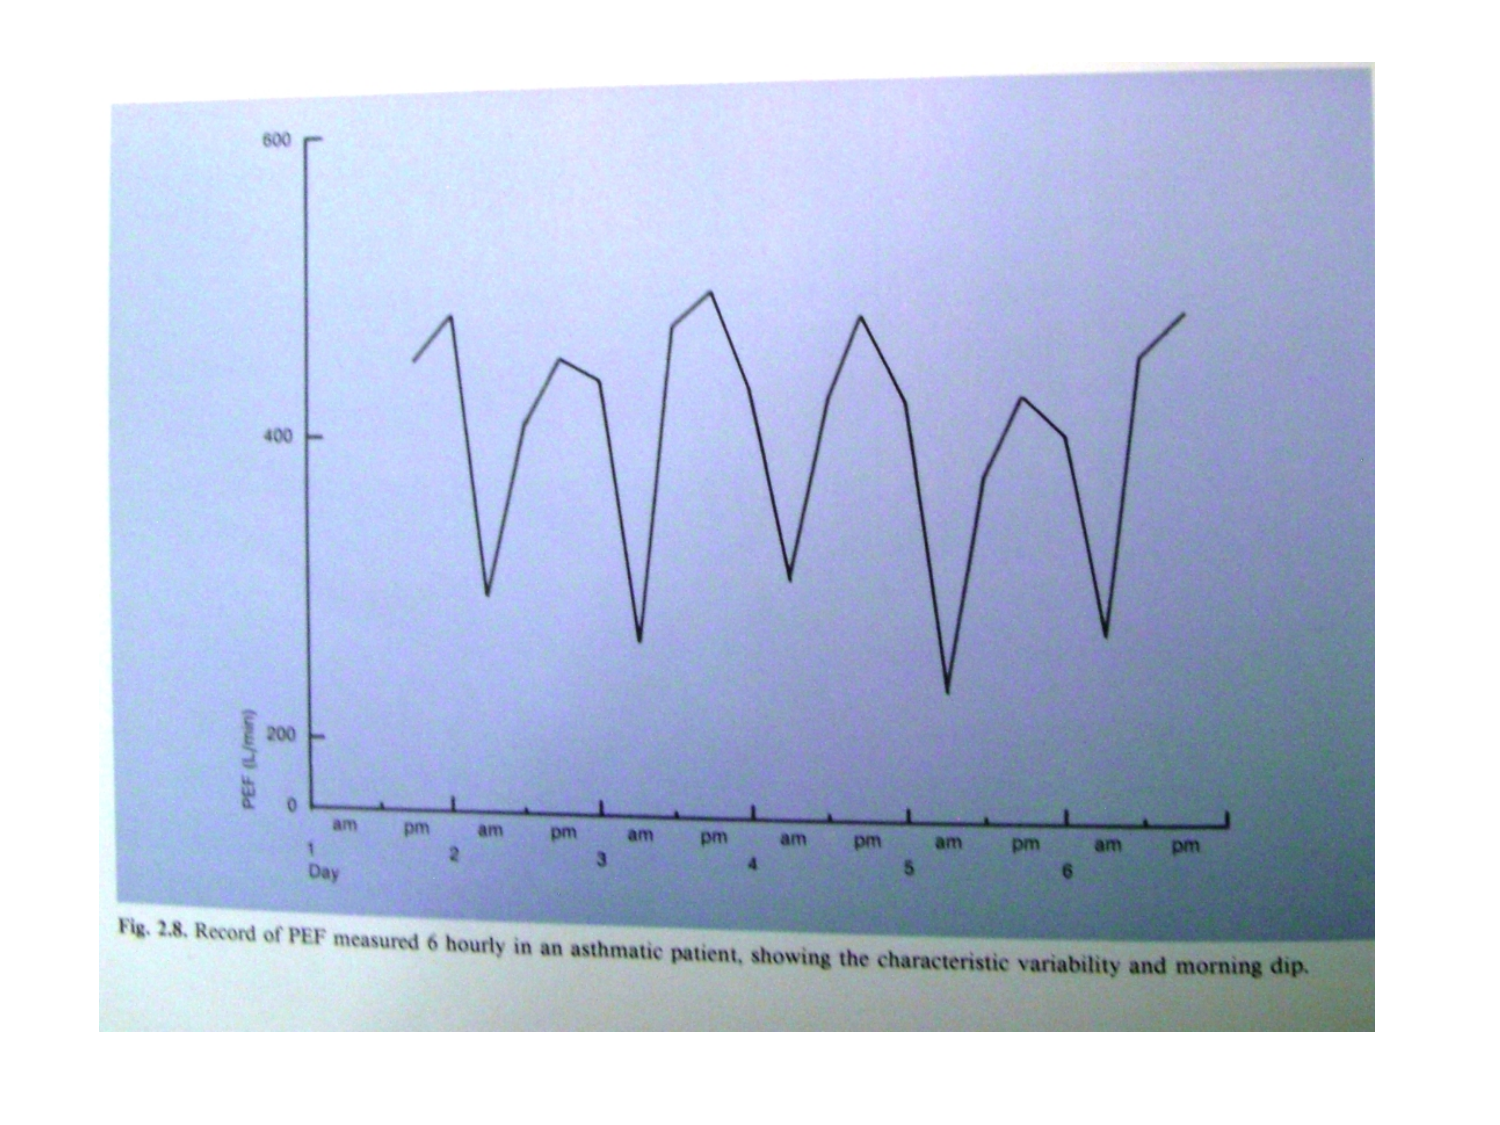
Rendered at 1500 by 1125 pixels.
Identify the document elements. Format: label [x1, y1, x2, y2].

picture [99, 62, 1376, 1032]
